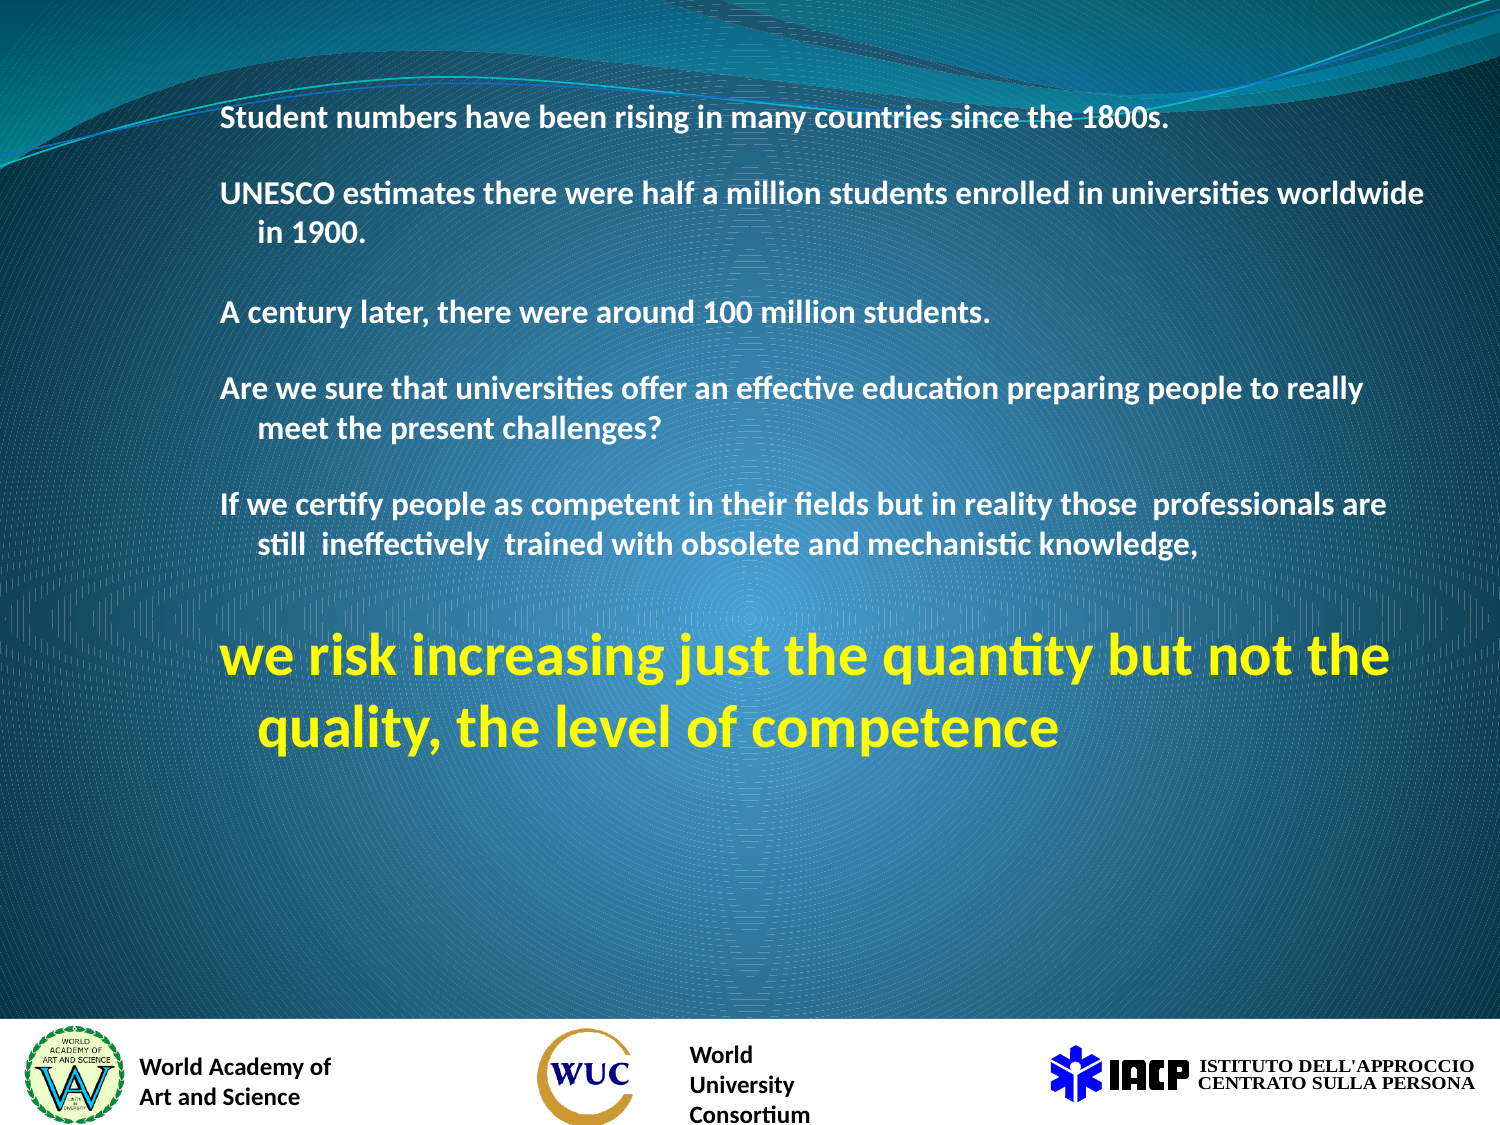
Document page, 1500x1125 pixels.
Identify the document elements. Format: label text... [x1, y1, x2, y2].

list Student numbers have been rising in many countries since the 1800s. UNESCO estimates there were half a million students enrolled in universities worldwide in 1900. A century later, there were around 100 million students. Are we sure that universities offer an effective education preparing people to really meet the present challenges? If we certify people as competent in their fields but in reality those professionals are still ineffectively trained with obsolete and mechanistic knowledge, we risk increasing just the quantity but not the quality, the level of competence [62, 87, 1438, 1001]
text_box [0, 1018, 1500, 1125]
